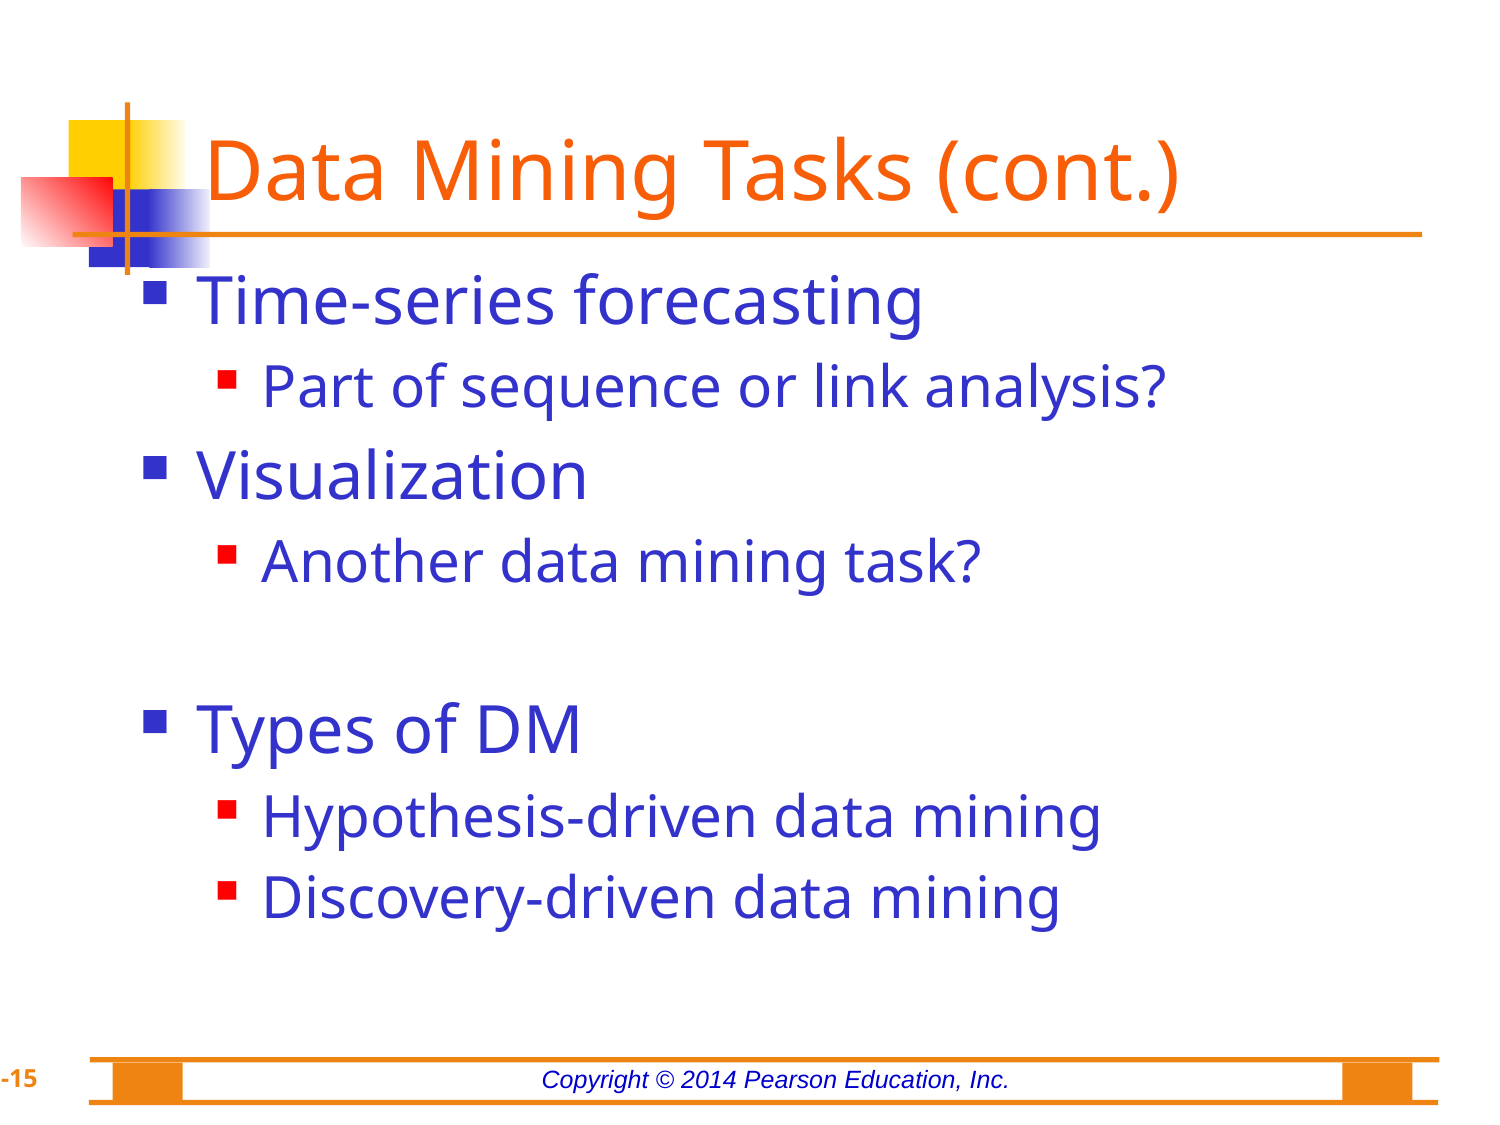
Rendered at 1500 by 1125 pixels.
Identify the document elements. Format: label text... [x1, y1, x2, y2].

title Data Mining Tasks (cont.) [188, 37, 1468, 226]
list Time-series forecasting Part of sequence or link analysis? Visualization Another data mining task? Types of DM Hypothesis-driven data mining Discovery-driven data mining [124, 249, 1470, 1038]
